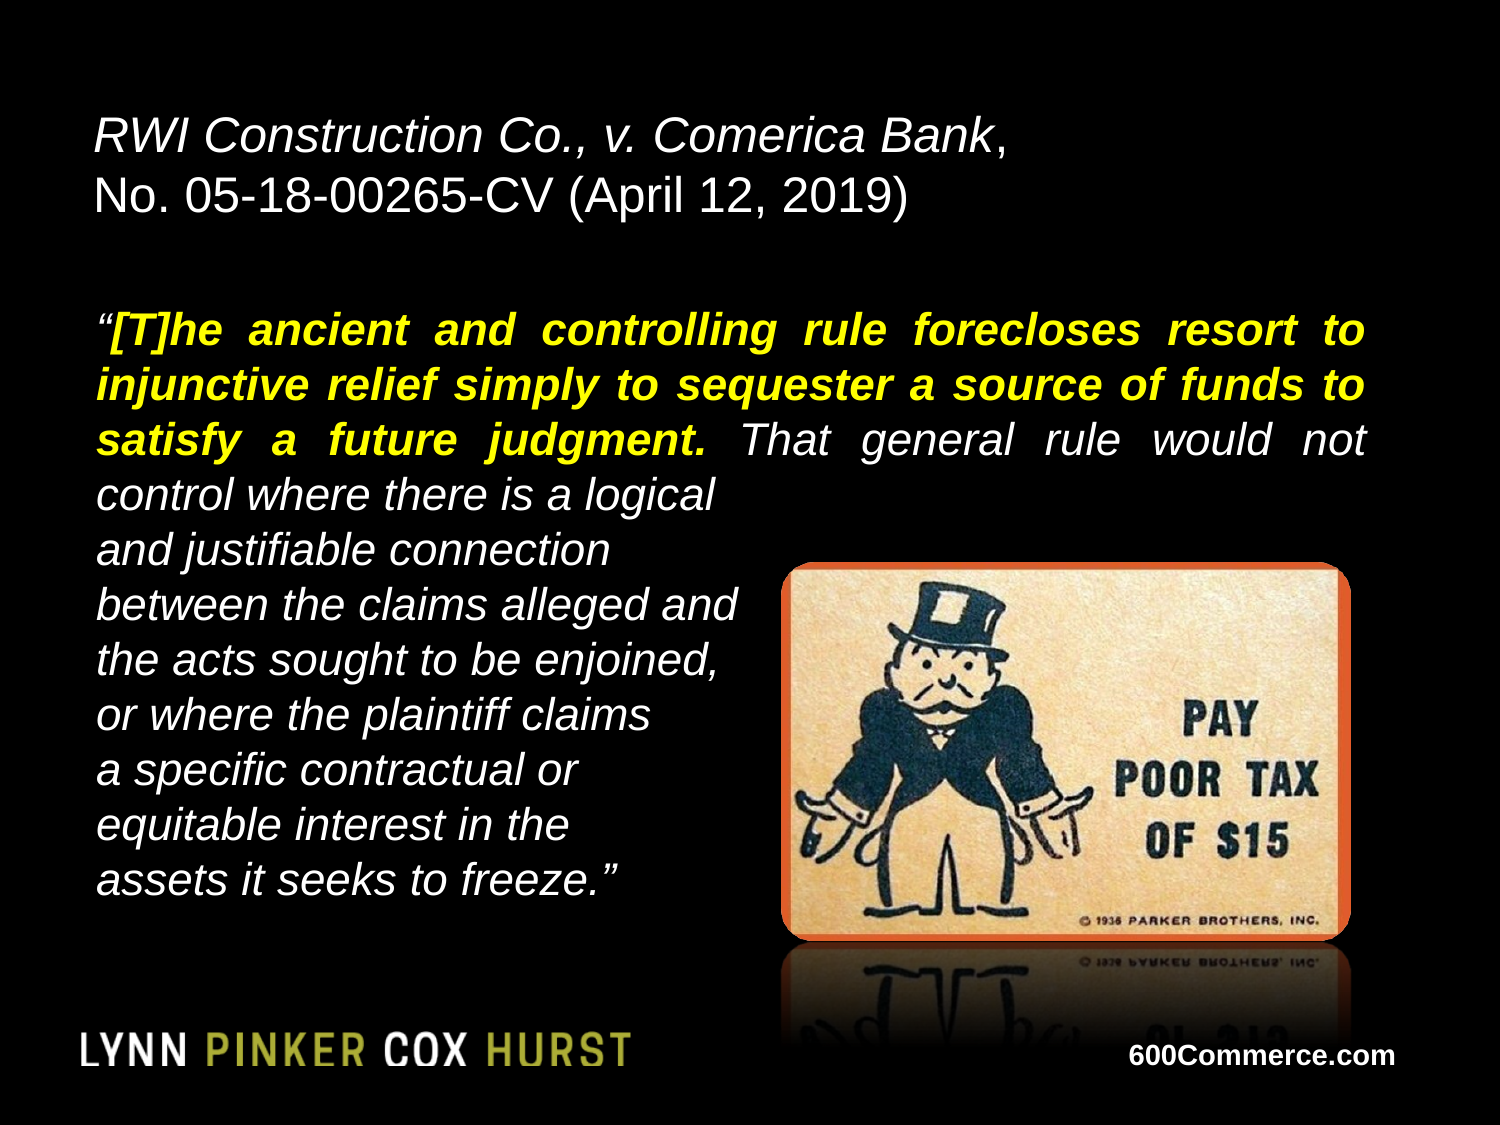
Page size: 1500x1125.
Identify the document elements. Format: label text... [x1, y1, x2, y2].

text_box 600Commerce.com [1358, 1024, 1500, 1084]
text_box “[T]he ancient and controlling rule forecloses resort to injunctive relief simply to sequester a source of funds to satisfy a future judgment. That general rule would not control where there is a logical and justifiable connection between the claims alleged and the acts sought to be enjoined, or where the plaintiff claims a specific contractual or equitable interest in the assets it seeks to freeze.” [81, 292, 1382, 963]
picture [80, 1031, 631, 1067]
text_box RWI Construction Co., v. Comerica Bank, No. 05-18-00265-CV (April 12, 2019) [22, 95, 1446, 231]
picture [778, 562, 1353, 1125]
